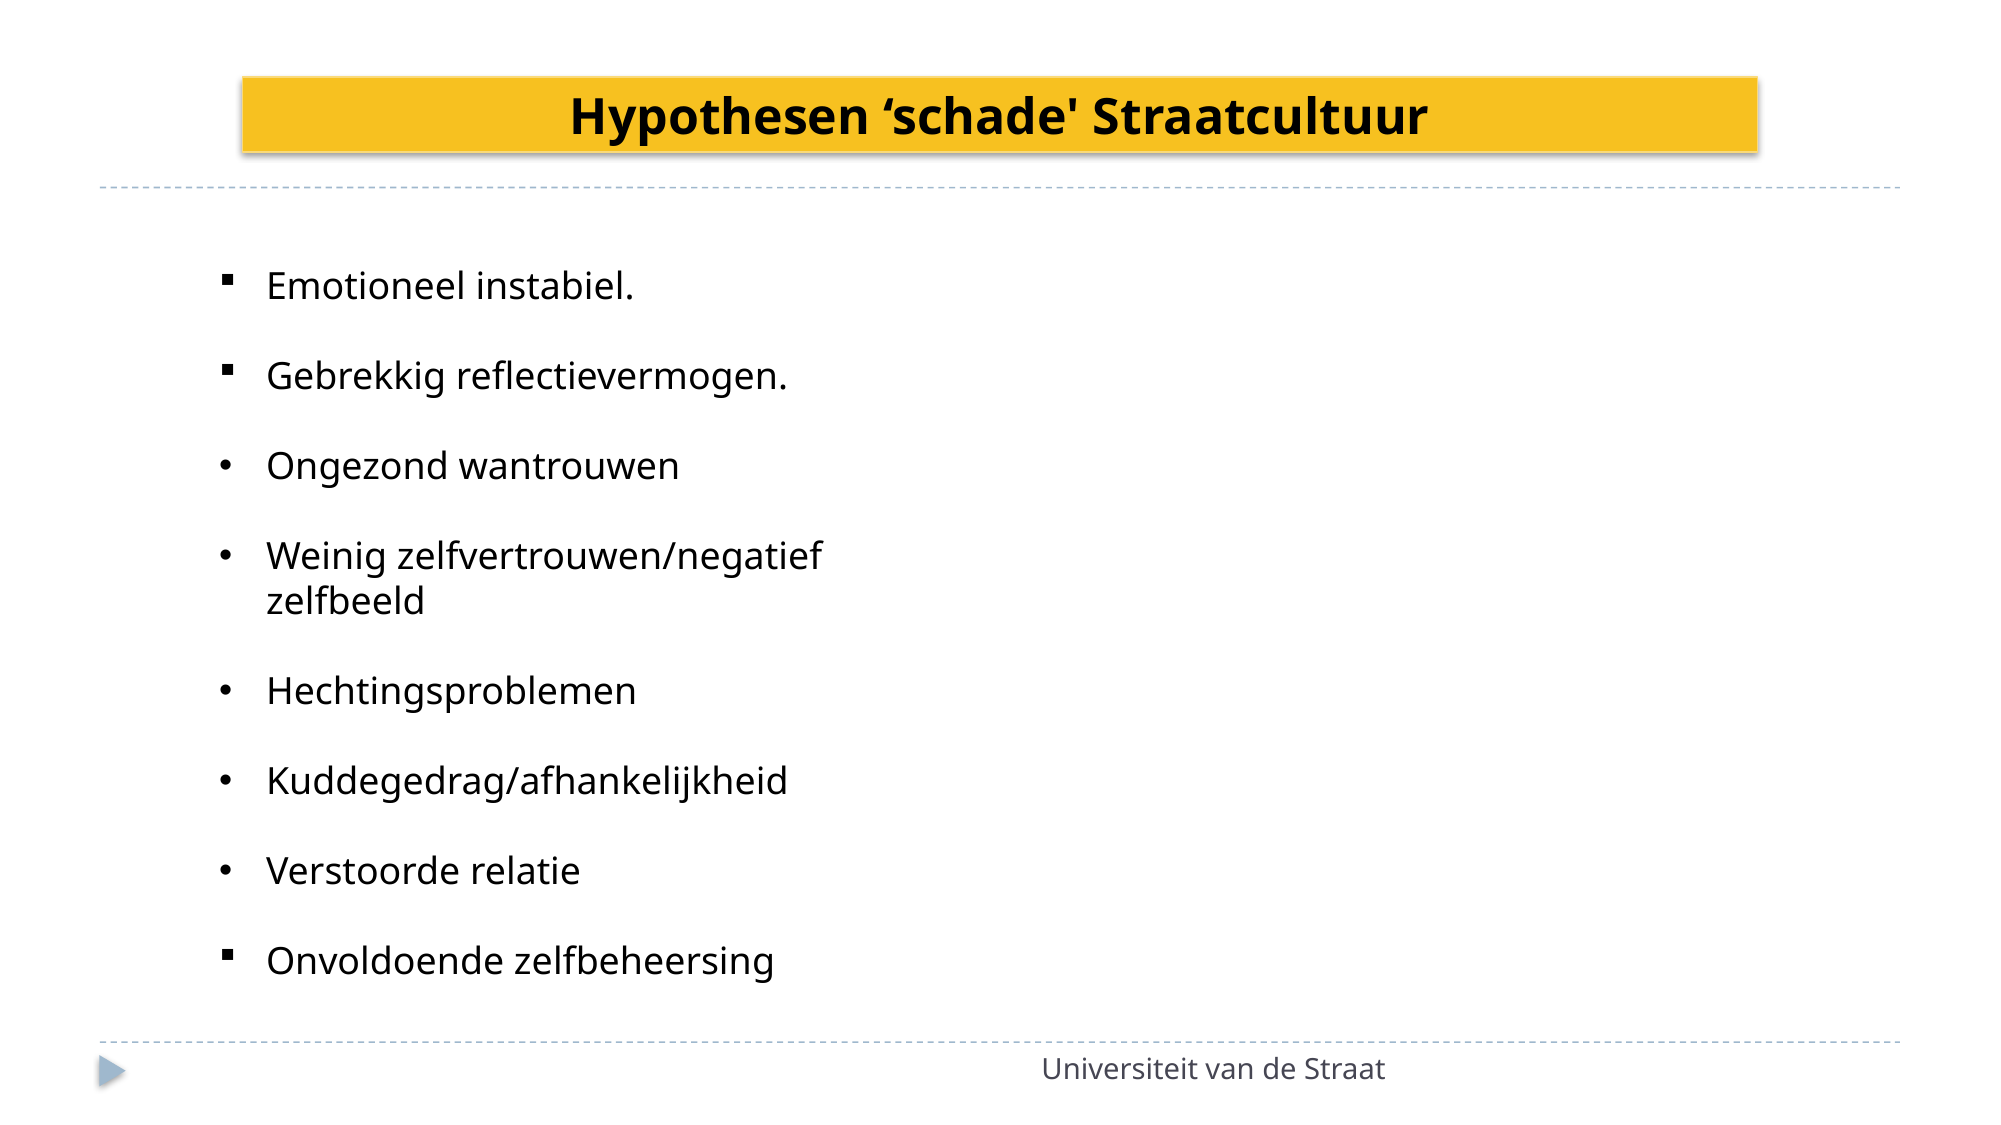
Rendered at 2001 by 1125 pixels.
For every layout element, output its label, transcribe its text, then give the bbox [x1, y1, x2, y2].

text_box Hypothesen ‘schade' Straatcultuur [242, 76, 1758, 153]
text_box Emotioneel instabiel. Gebrekkig reflectievermogen. Ongezond wantrouwen Weinig zelfvertrouwen/negatief zelfbeeld Hechtingsproblemen Kuddegedrag/afhankelijkheid Verstoorde relatie Onvoldoende zelfbeheersing [204, 254, 843, 1080]
footer Universiteit van de Straat [634, 1042, 1401, 1103]
